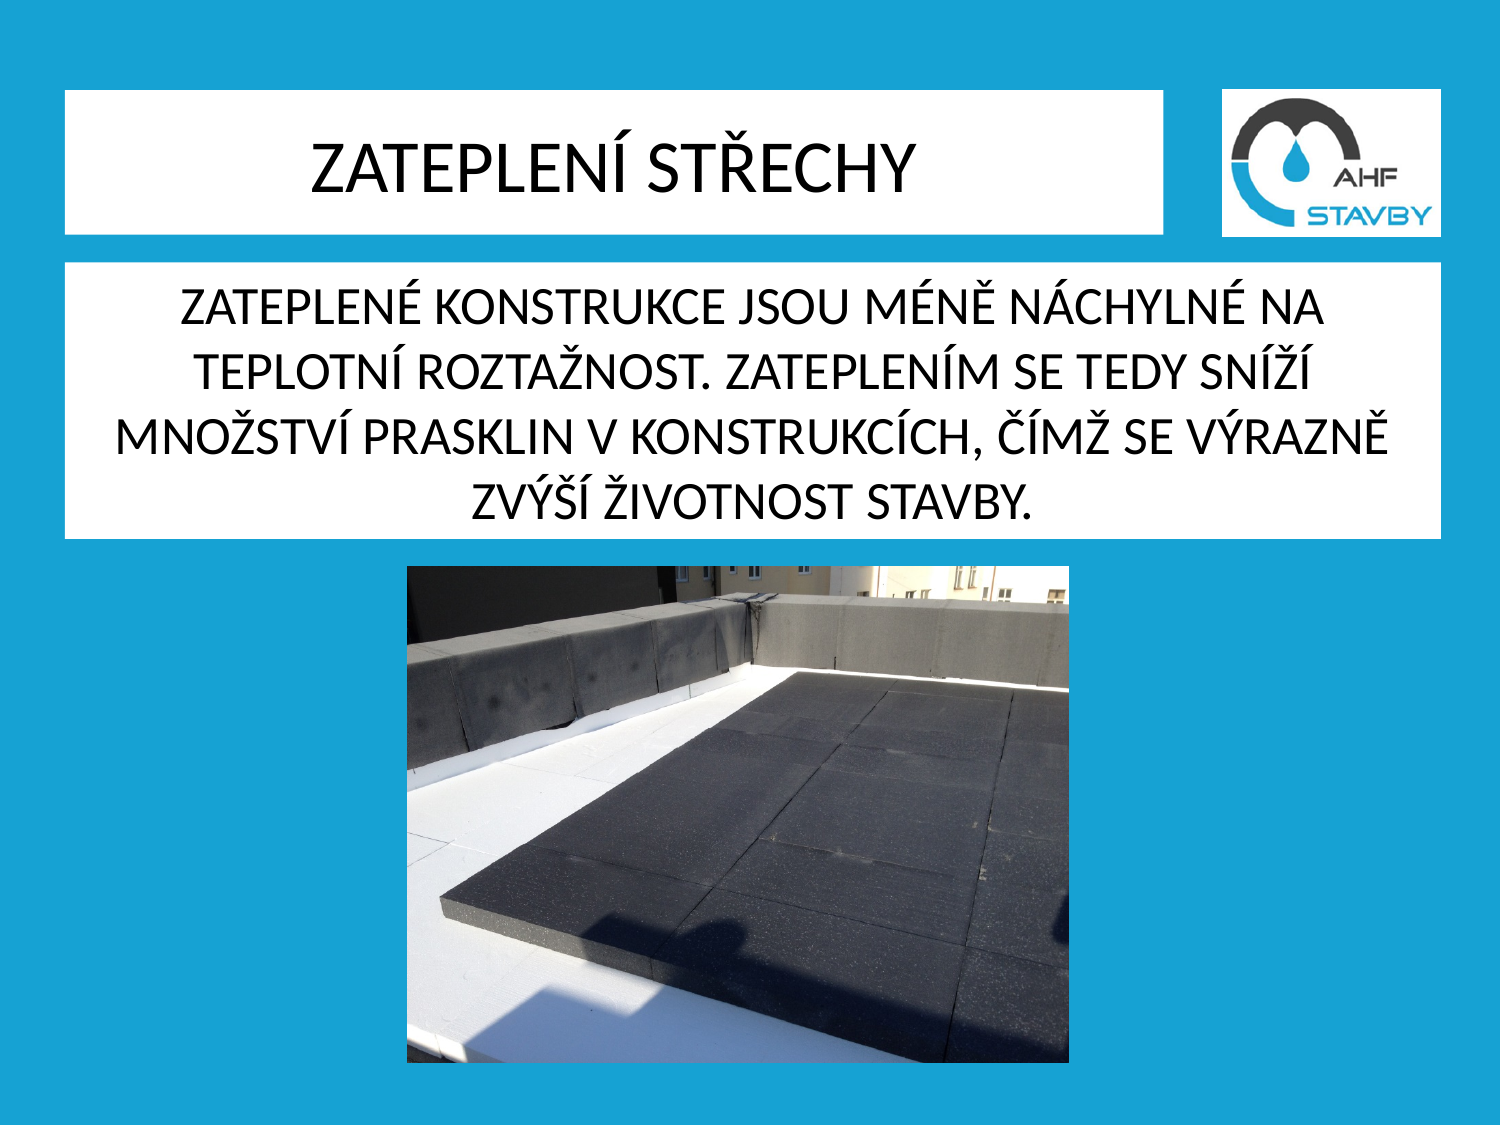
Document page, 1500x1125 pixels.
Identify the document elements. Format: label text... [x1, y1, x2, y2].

list ZATEPLENÉ KONSTRUKCE JSOU MÉNĚ NÁCHYLNÉ NA TEPLOTNÍ ROZTAŽNOST. ZATEPLENÍM SE TEDY SNÍŽÍ MNOŽSTVÍ PRASKLIN V KONSTRUKCÍCH, ČÍMŽ SE VÝRAZNĚ ZVÝŠÍ ŽIVOTNOST STAVBY. [64, 262, 1441, 539]
title ZATEPLENÍ STŘECHY [64, 90, 1164, 235]
picture [407, 566, 1070, 1064]
picture [1222, 89, 1442, 237]
